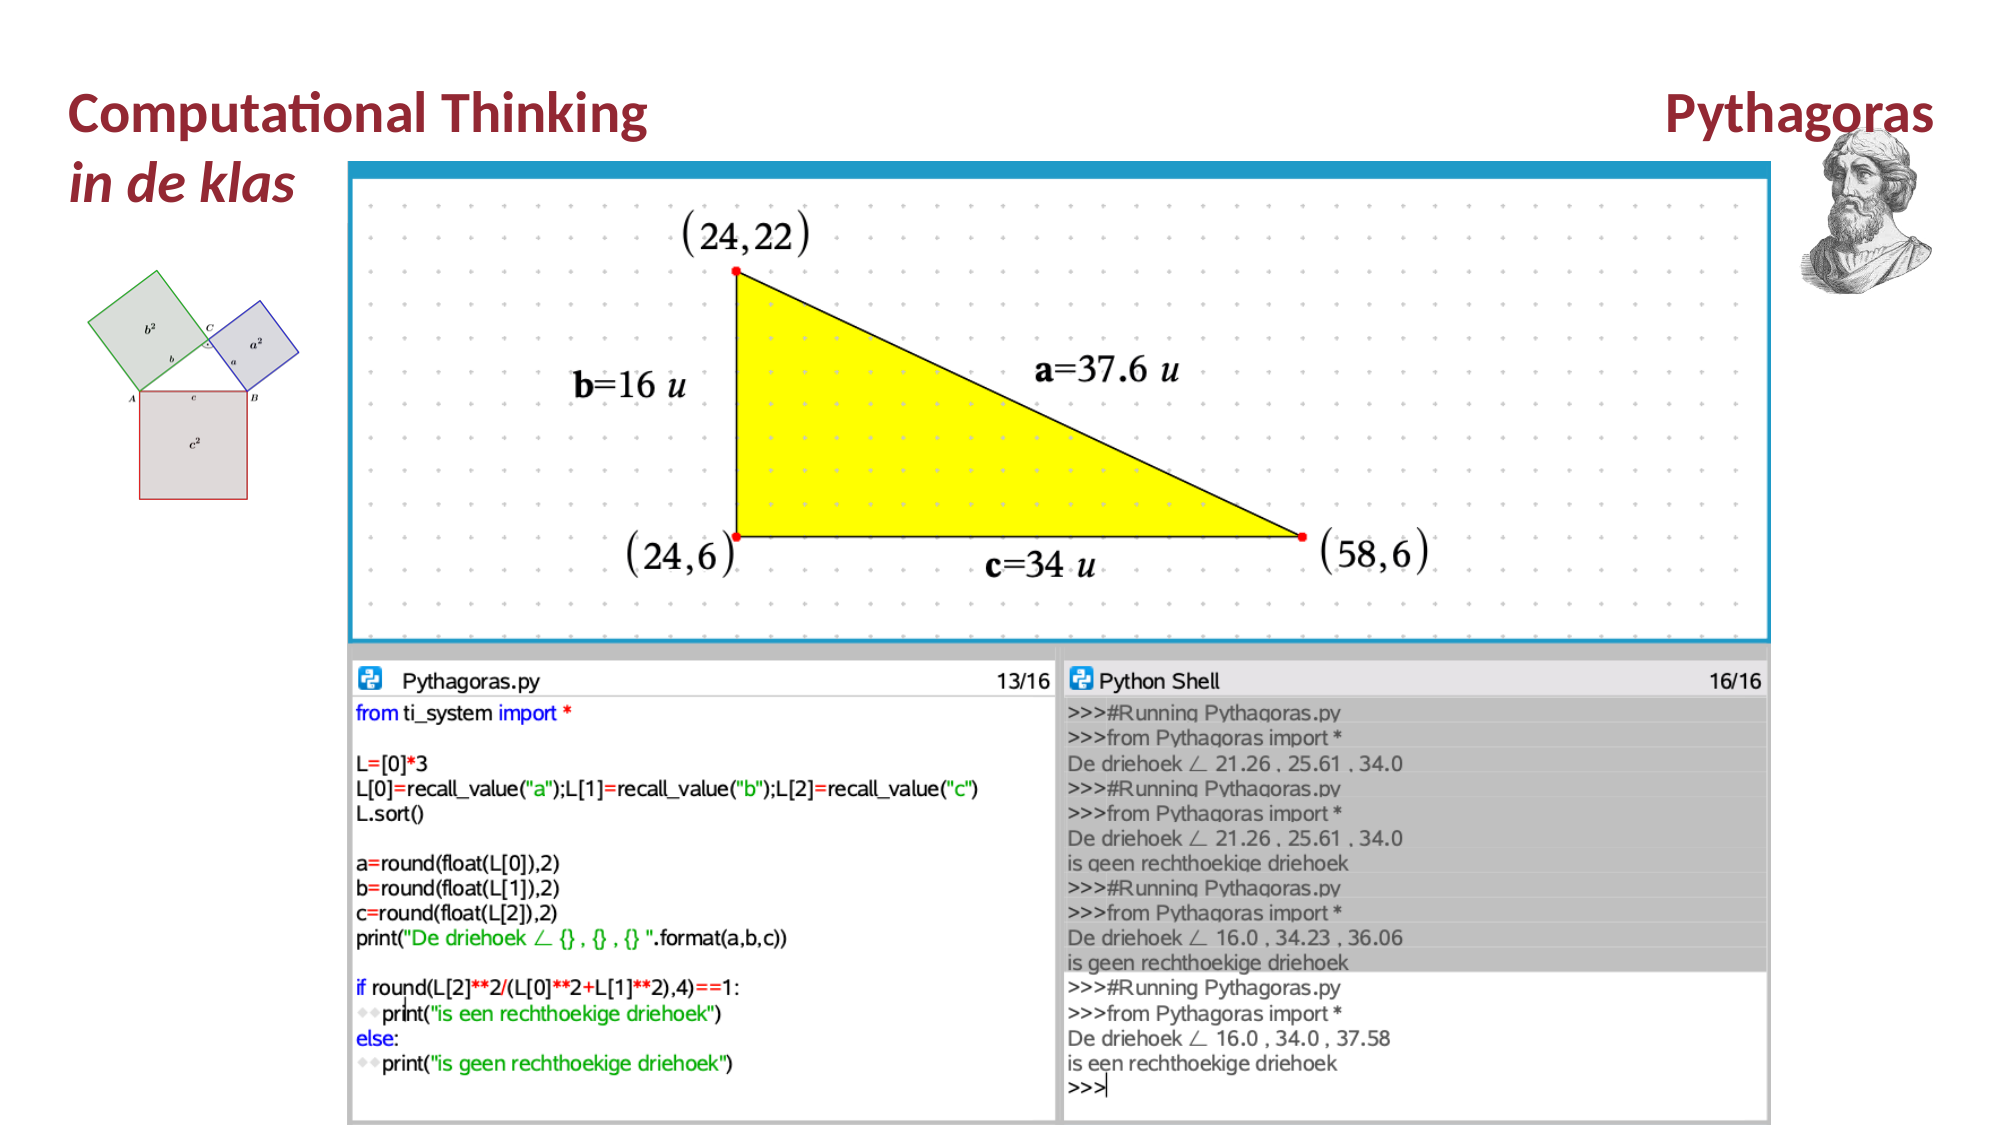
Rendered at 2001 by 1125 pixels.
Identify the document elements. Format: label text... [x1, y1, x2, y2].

picture [1799, 125, 1932, 297]
picture [80, 263, 306, 507]
text_box Computational Thinking in de klas [53, 66, 663, 221]
picture [347, 161, 1771, 1125]
text_box Pythagoras [1650, 66, 1950, 152]
